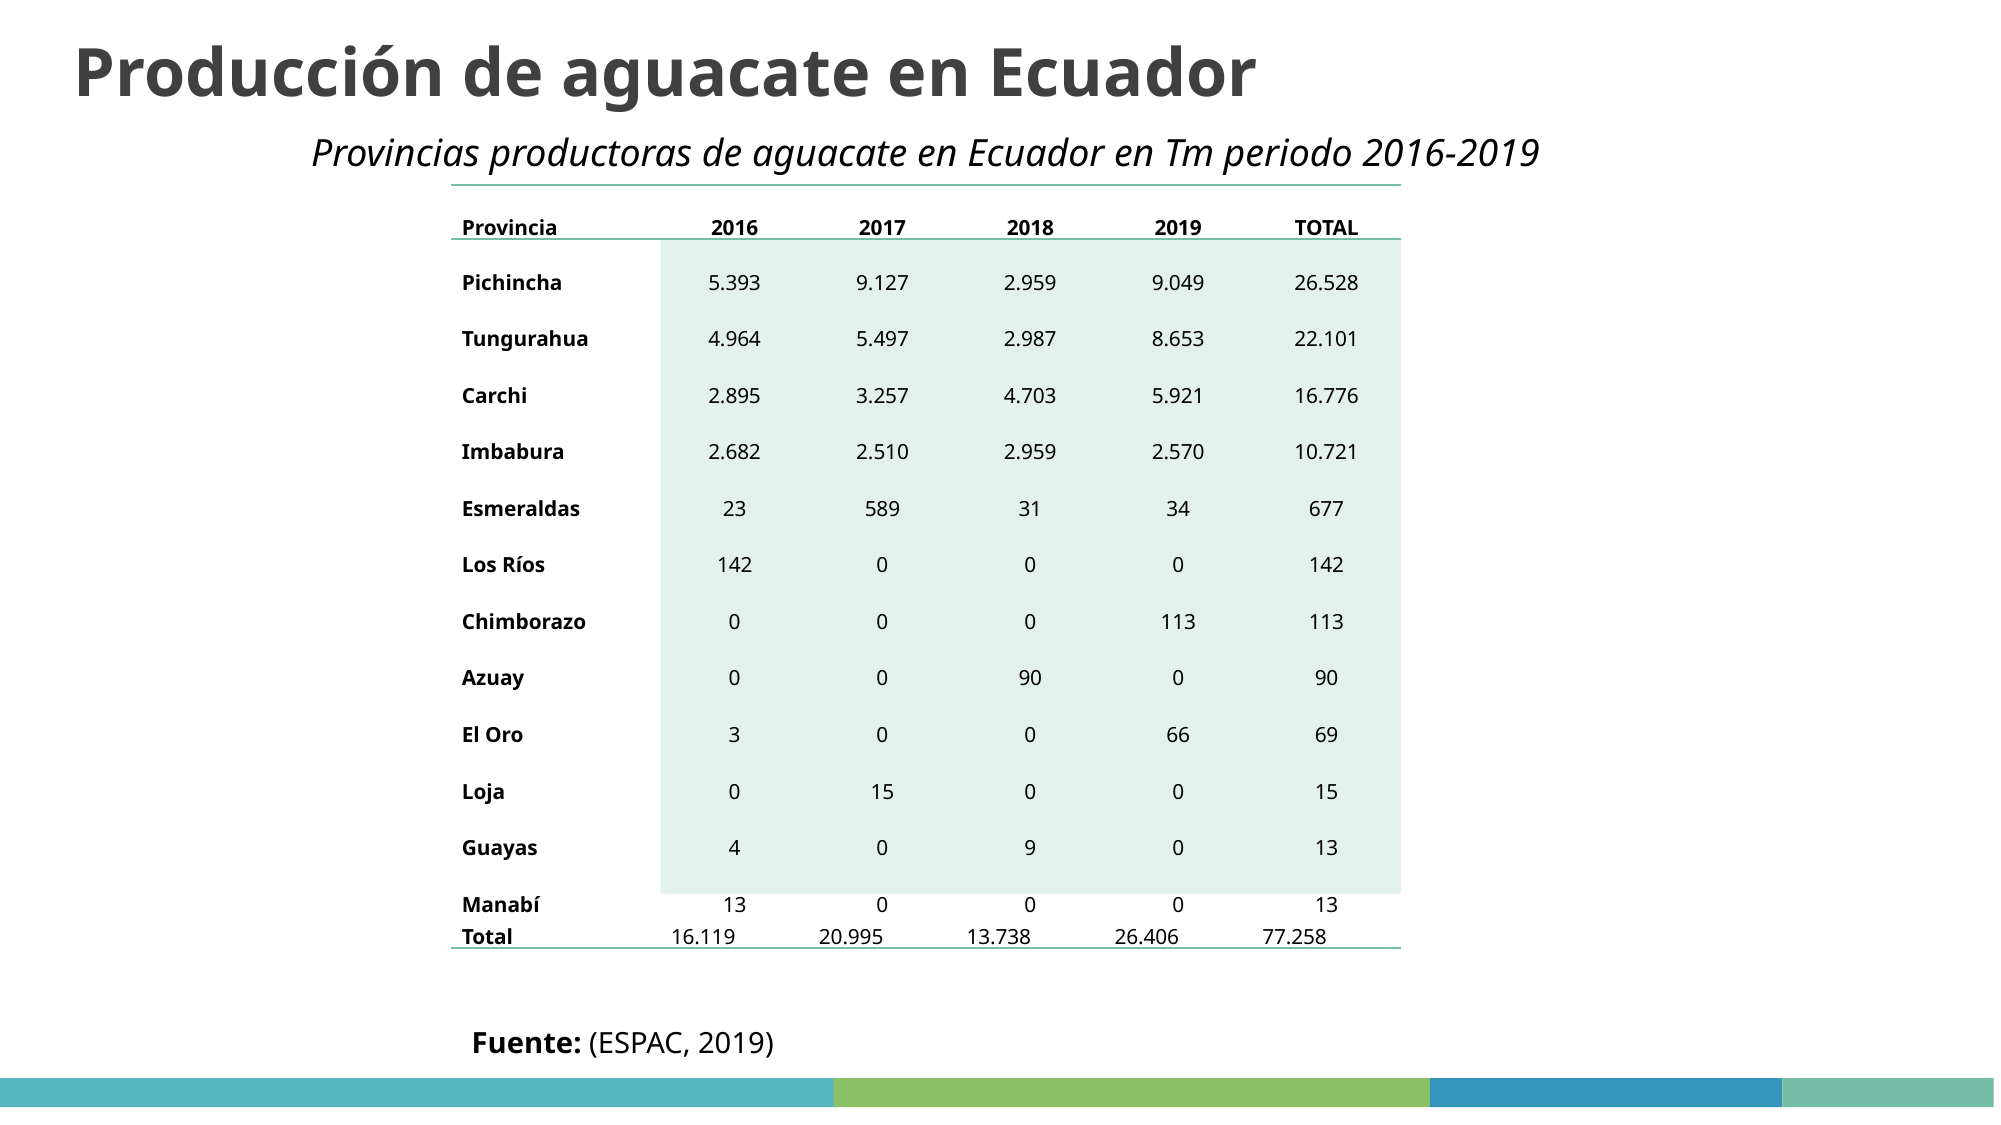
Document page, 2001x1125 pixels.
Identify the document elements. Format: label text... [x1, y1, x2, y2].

table_cell 2.959 2.987 4.703 2.959 31 0 0 90 0 0 9 0 [956, 240, 1104, 894]
table_cell 9.127 5.497 3.257 2.510 589 0 0 0 0 15 0 0 [808, 240, 956, 894]
table_cell 20.995 [808, 894, 956, 947]
table_cell 13.738 [956, 894, 1104, 947]
text_box Producción de aguacate en Ecuador [58, 22, 1274, 117]
table_header 2019 [1104, 186, 1252, 238]
table_header 2017 [808, 186, 956, 238]
table_header TOTAL [1252, 186, 1401, 238]
table_cell 16.119 [661, 894, 808, 947]
text_box Fuente: (ESPAC, 2019) [456, 1017, 789, 1068]
table_cell 9.049 8.653 5.921 2.570 34 0 113 0 66 0 0 0 [1104, 240, 1252, 894]
table_cell 26.528 22.101 16.776 10.721 677 142 113 90 69 15 13 13 [1252, 240, 1401, 894]
text_box Provincias productoras de aguacate en Ecuador en Tm periodo 2016-2019 [296, 121, 1556, 181]
table_cell Pichincha Tungurahua Carchi Imbabura Esmeraldas Los Ríos Chimborazo Azuay El Oro Loja Guayas Manabí [451, 240, 661, 894]
table_header 2018 [956, 186, 1104, 238]
table_header 2016 [661, 186, 808, 238]
table_cell 77.258 [1252, 894, 1401, 947]
table_cell 26.406 [1104, 894, 1252, 947]
table_cell 5.393 4.964 2.895 2.682 23 142 0 0 3 0 4 13 [661, 240, 808, 894]
table_cell Total [451, 894, 661, 947]
table_header Provincia [451, 186, 661, 238]
